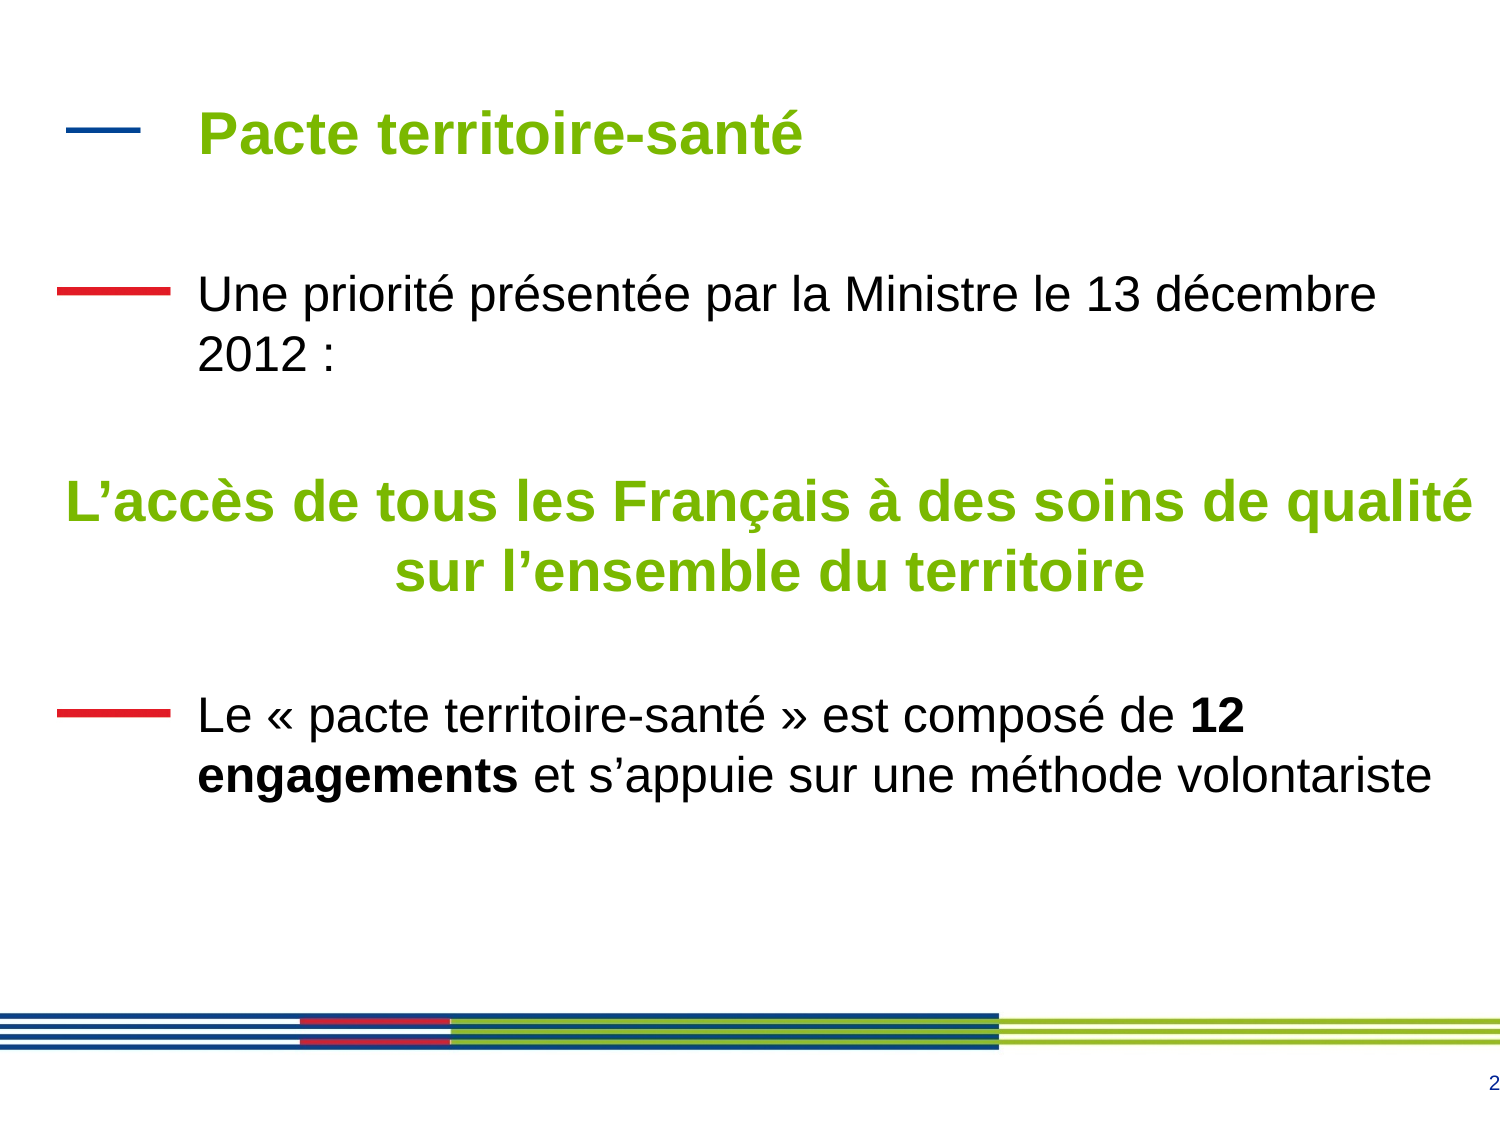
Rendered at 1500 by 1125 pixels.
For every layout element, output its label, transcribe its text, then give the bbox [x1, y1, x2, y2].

picture [0, 999, 1500, 1063]
picture [65, 123, 141, 137]
title Pacte territoire-santé [49, 35, 1388, 224]
list Une priorité présentée par la Ministre le 13 décembre 2012 : L’accès de tous les Français à des soins de qualité sur l’ensemble du territoire Le « pacte territoire-santé » est composé de 12 engagements et s’appuie sur une méthode volontariste [40, 253, 1500, 929]
picture [56, 281, 171, 301]
picture [56, 703, 171, 723]
